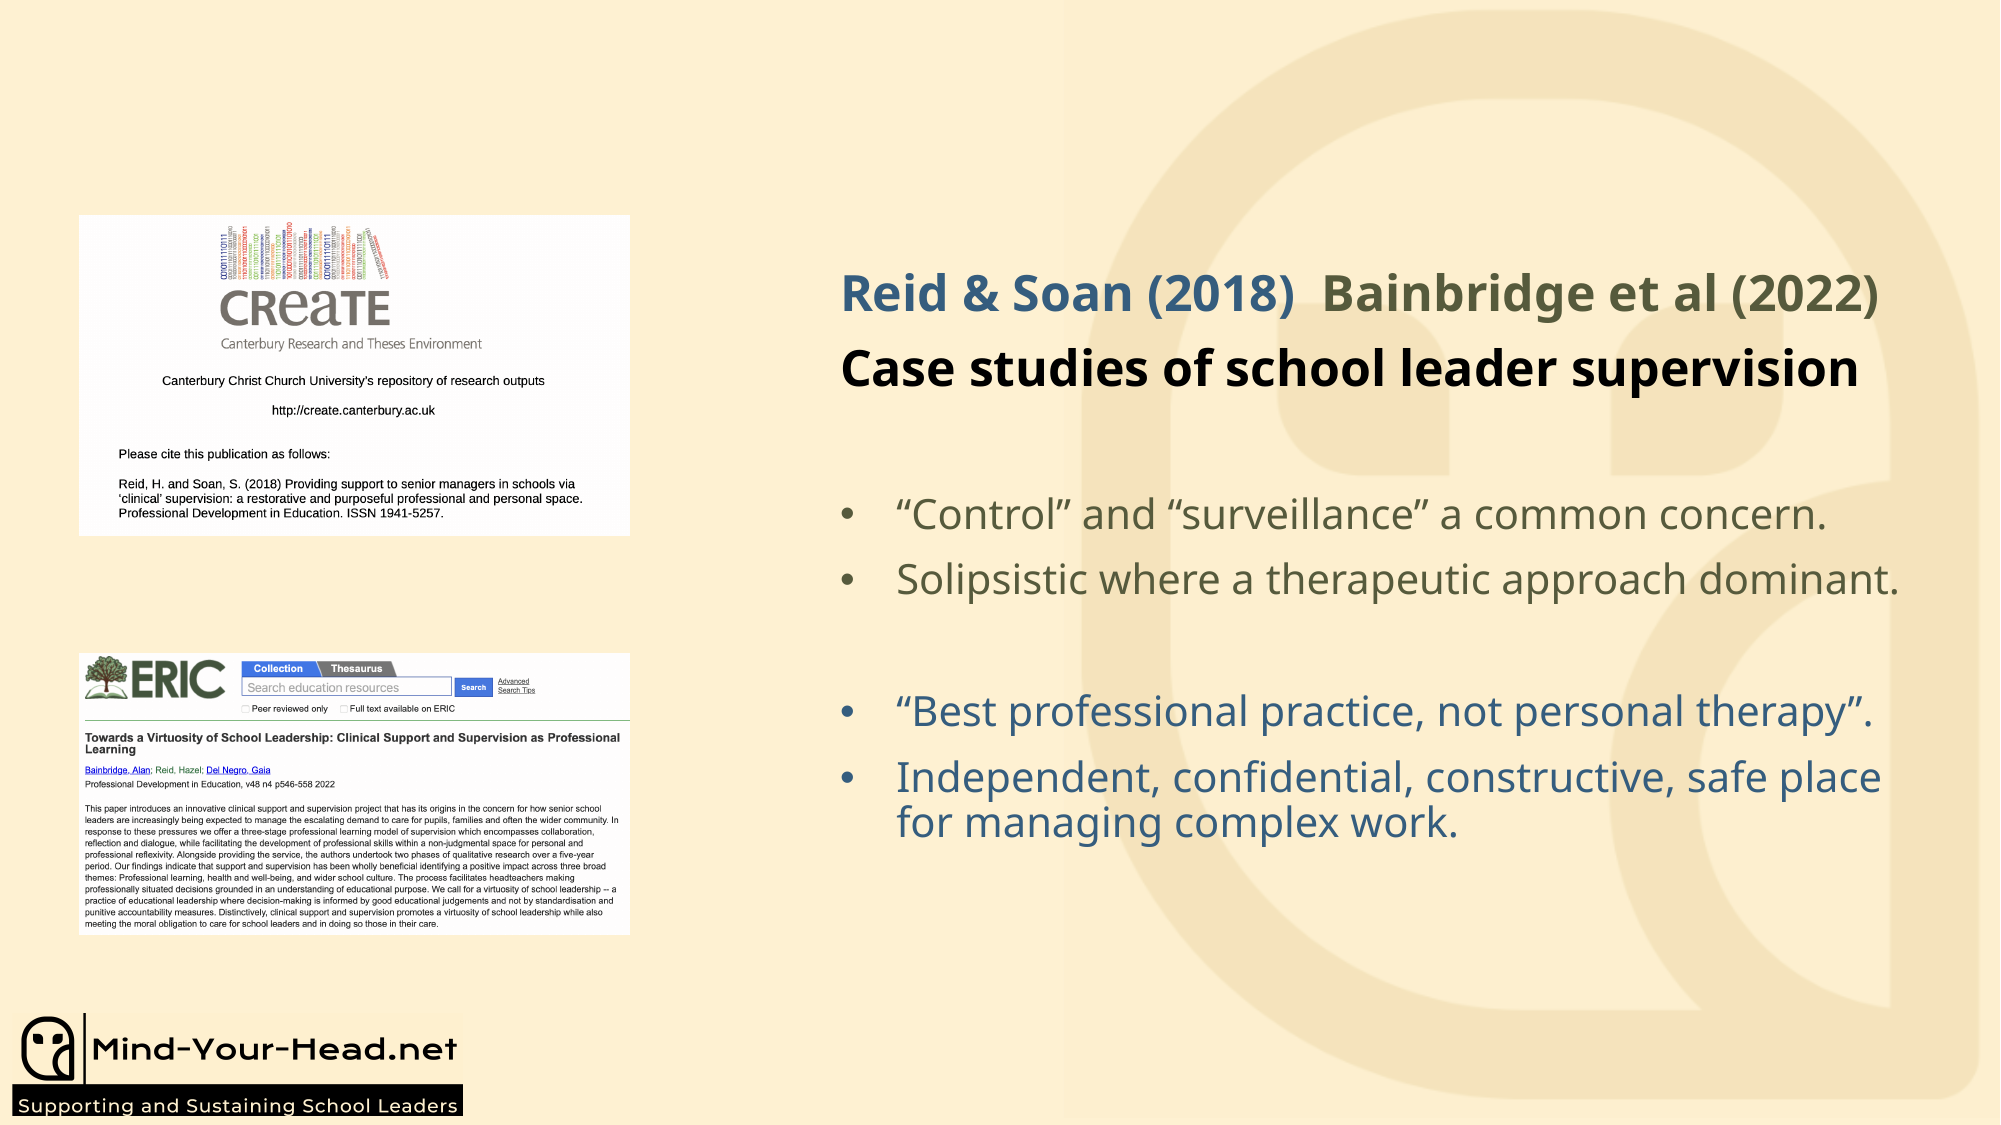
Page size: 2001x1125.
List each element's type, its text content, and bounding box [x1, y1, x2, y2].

picture [12, 1013, 463, 1116]
picture [78, 653, 631, 935]
picture [78, 215, 631, 537]
list Reid & Soan (2018) Bainbridge et al (2022) Case studies of school leader supervision “Control” and “surveillance” a common concern. Solipsistic where a therapeutic approach dominant. “Best professional practice, not personal therapy”. Independent, confidential, constructive, safe place for managing complex work. [825, 105, 1963, 1062]
